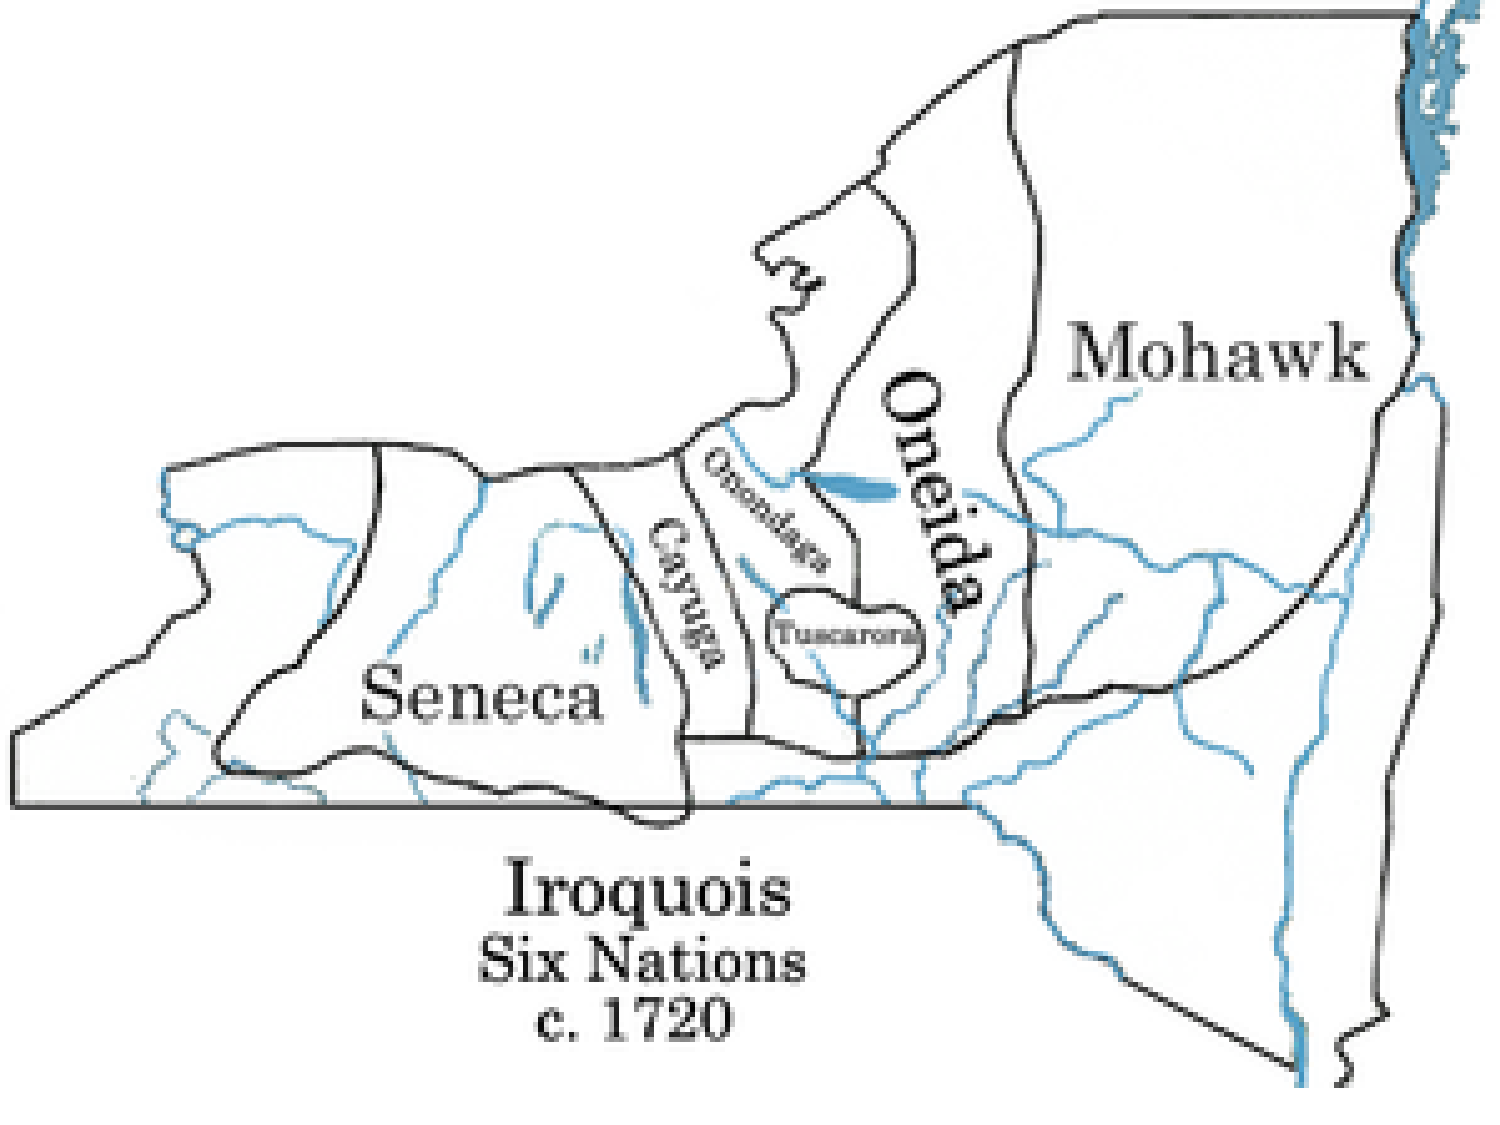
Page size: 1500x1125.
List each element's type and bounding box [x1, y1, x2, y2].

list [0, 0, 1496, 1088]
